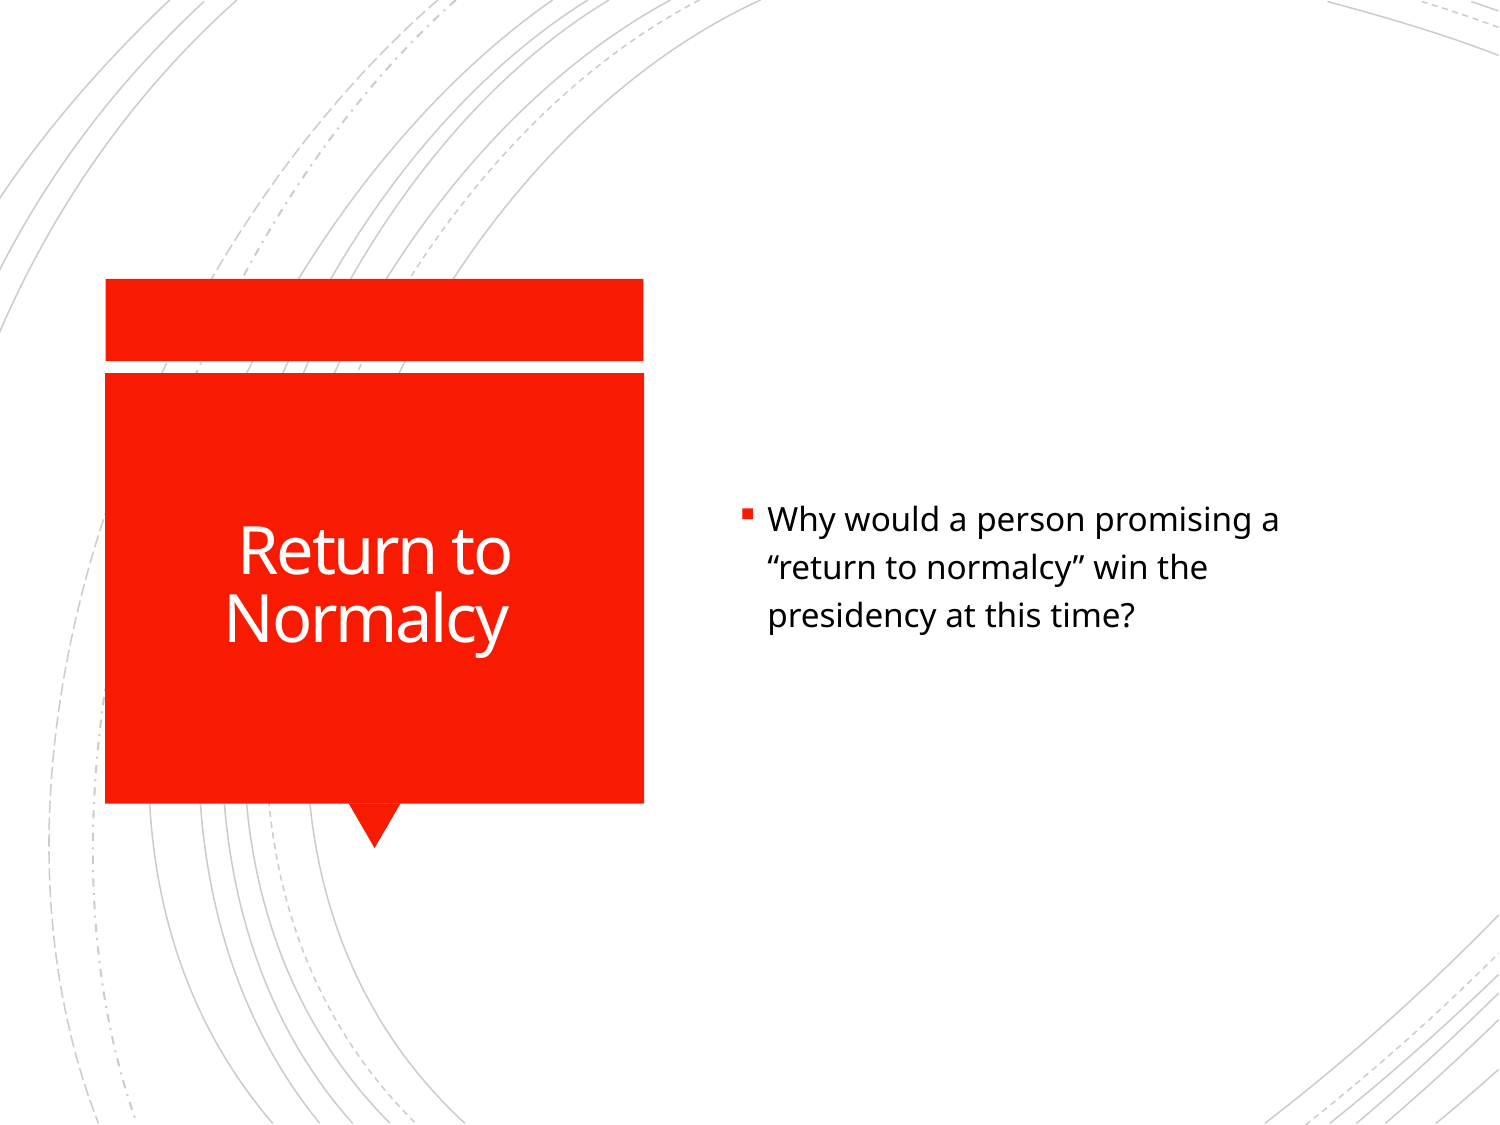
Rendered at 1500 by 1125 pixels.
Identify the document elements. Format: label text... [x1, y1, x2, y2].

title Return to Normalcy [118, 385, 630, 790]
list Why would a person promising a “return to normalcy” win the presidency at this time? [724, 131, 1396, 993]
